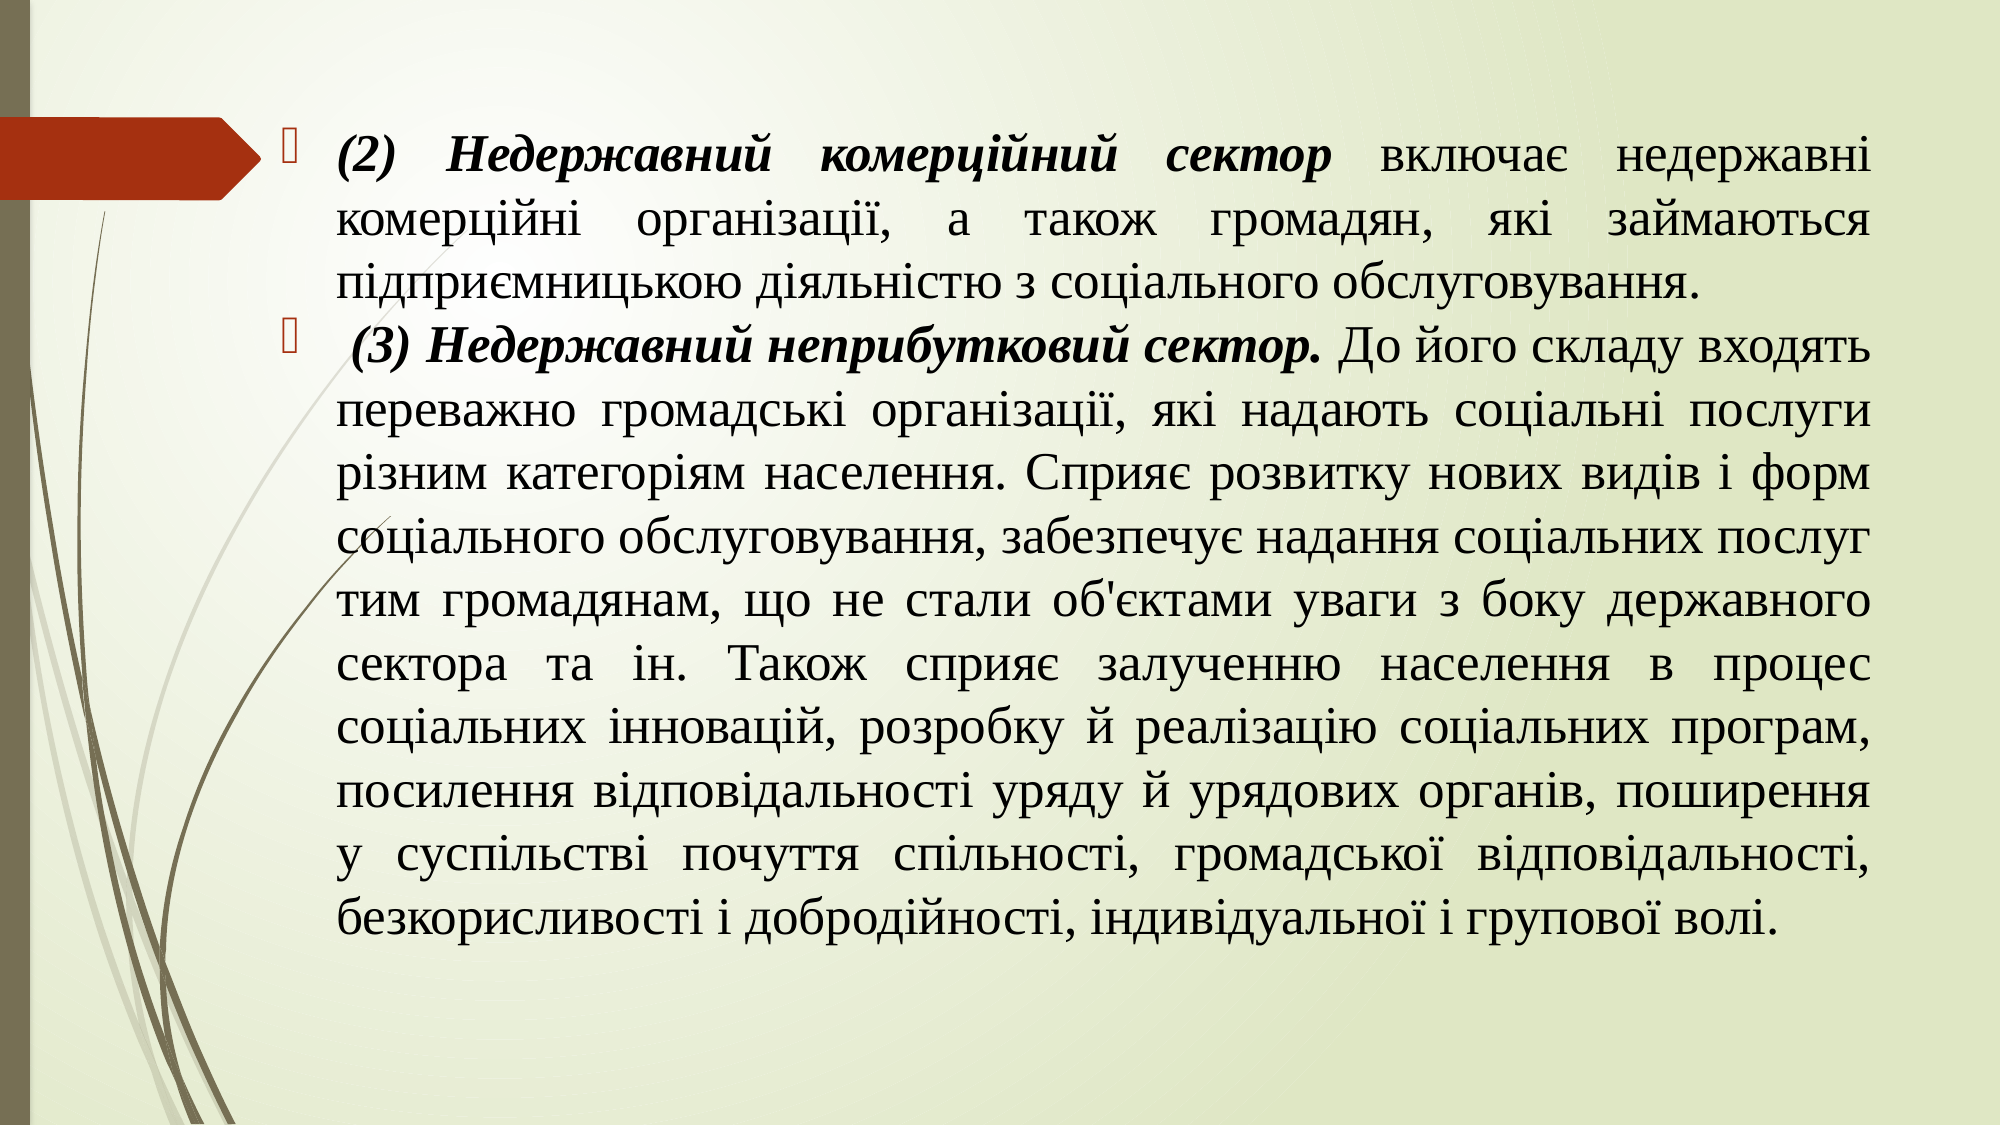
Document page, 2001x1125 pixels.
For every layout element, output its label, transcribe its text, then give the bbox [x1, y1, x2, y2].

list (2) Недержавний комерційний сектор включає недержавні комерційні організації, а також громадян, які займаються підприємницькою діяльністю з соціального обслуговування. (3) Недержавний неприбутковий сектор. До його складу входять переважно громадські організації, які надають соціальні послуги різним категоріям населення. Сприяє розвитку нових видів і форм соціального обслуговування, забезпечує надання соціальних послуг тим громадянам, що не стали об'єктами уваги з боку державного сектора та ін. Також сприяє залученню населення в процес соціальних інновацій, розробку й реалізацію соціальних програм, посилення відповідальності уряду й урядових органів, поширення у суспільстві почуття спільності, громадської відповідальності, безкорисливості і добродійності, індивідуальної і групової волі. [265, 111, 1888, 970]
